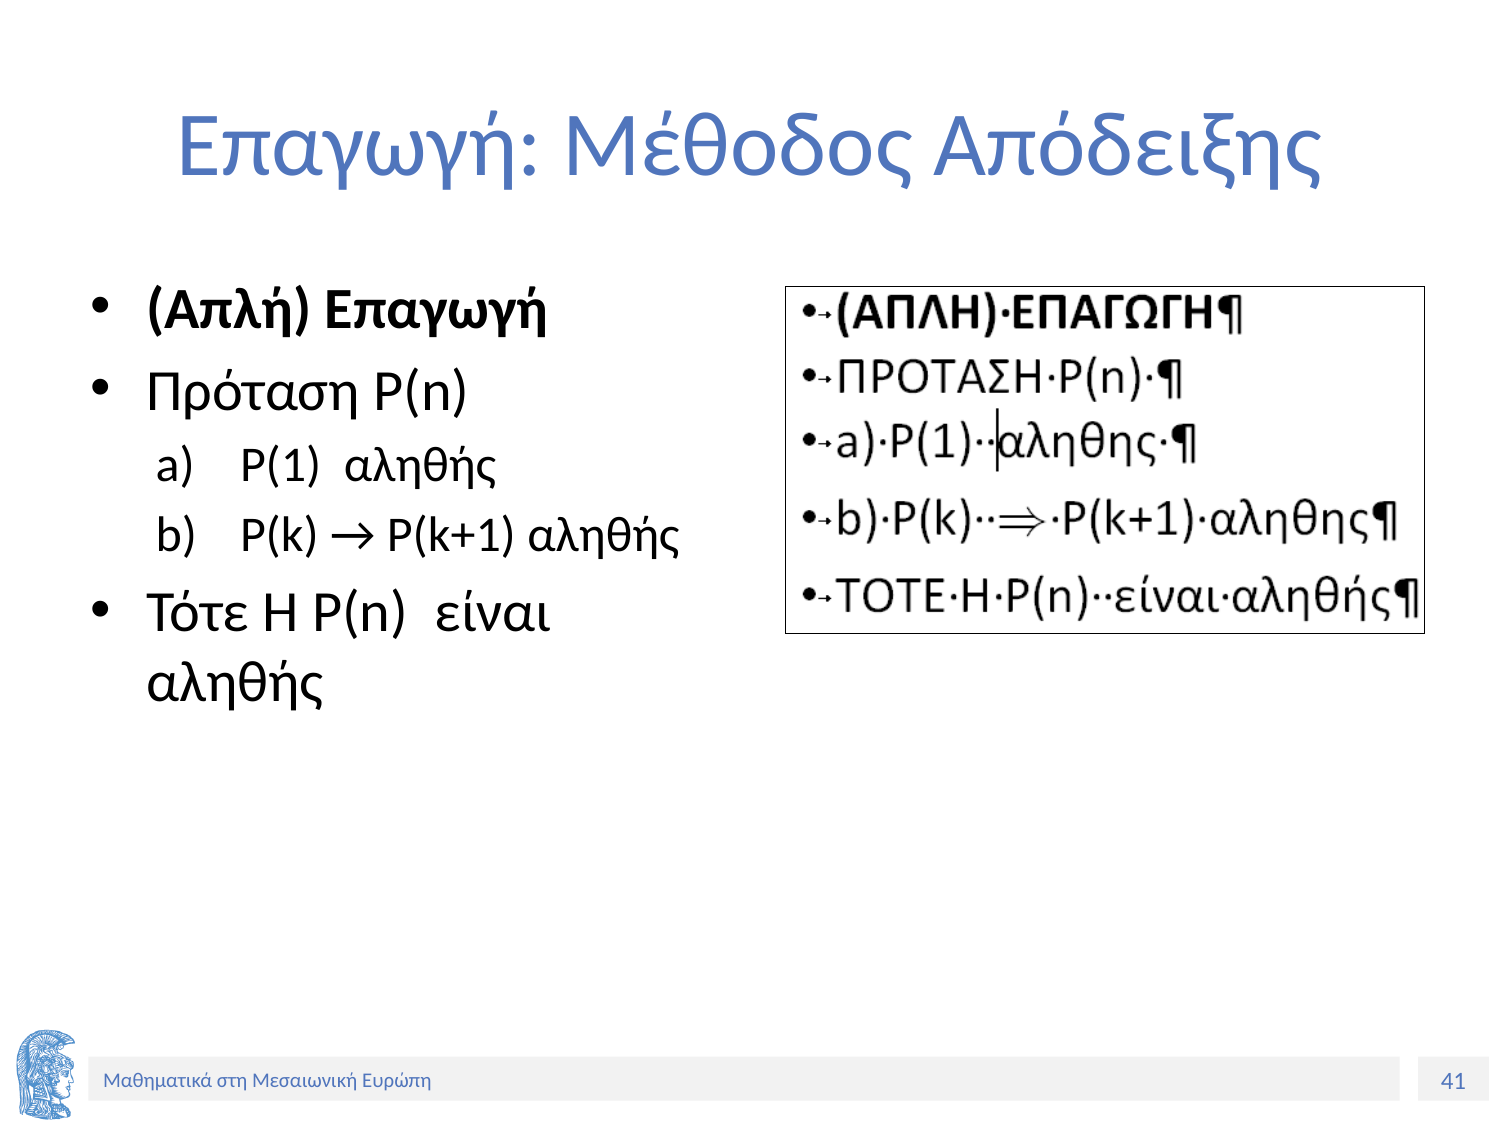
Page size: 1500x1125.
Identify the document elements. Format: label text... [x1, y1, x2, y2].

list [785, 286, 1426, 634]
list (Απλή) Επαγωγή Πρόταση P(n) P(1) αληθής P(k) → P(k+1) αληθής Τότε Η P(n) είναι αληθής [75, 262, 738, 1005]
title Επαγωγή: Μέθοδος Απόδειξης [75, 45, 1425, 233]
picture [9, 1026, 81, 1120]
